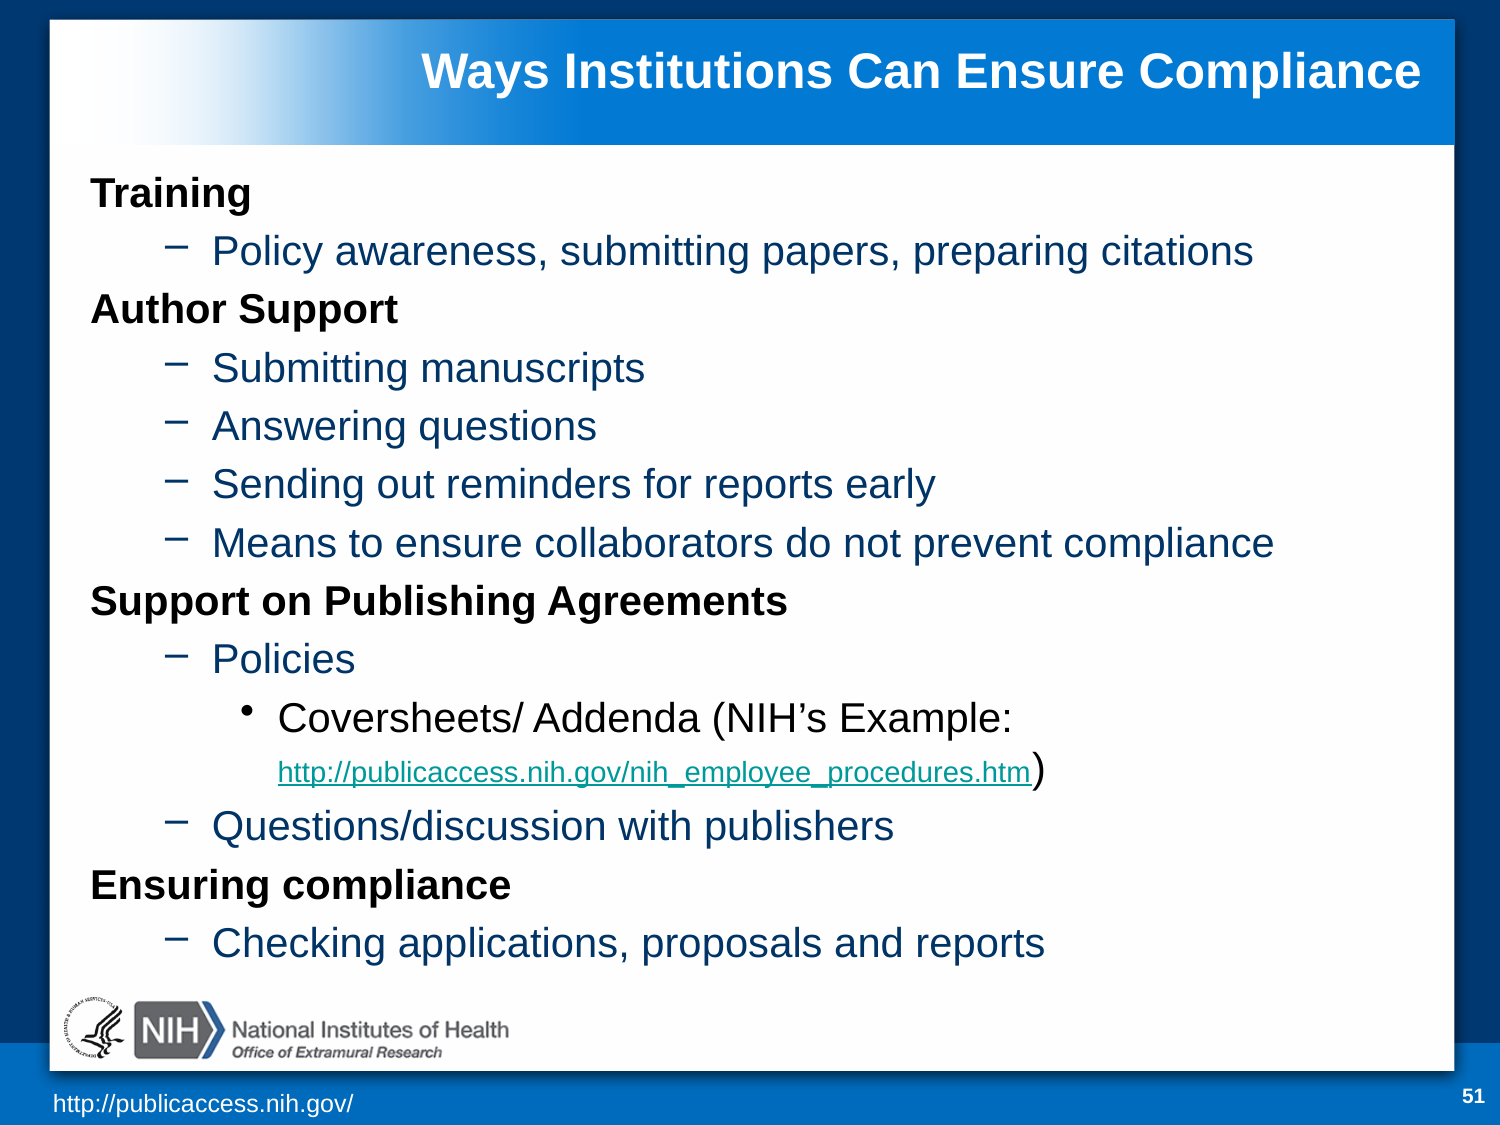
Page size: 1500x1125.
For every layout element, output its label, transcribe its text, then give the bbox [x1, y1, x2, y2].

title Ways Institutions Can Ensure Compliance [187, 52, 1438, 145]
list Training Policy awareness, submitting papers, preparing citations Author Support Submitting manuscripts Answering questions Sending out reminders for reports early Means to ensure collaborators do not prevent compliance Support on Publishing Agreements Policies Coversheets/ Addenda (NIH’s Example: http://publicaccess.nih.gov/nih_employee_procedures.htm) Questions/discussion with publishers Ensuring compliance Checking applications, proposals and reports [75, 158, 1425, 946]
slide_number 51 [1274, 1074, 1500, 1101]
picture [0, 0, 1500, 1125]
